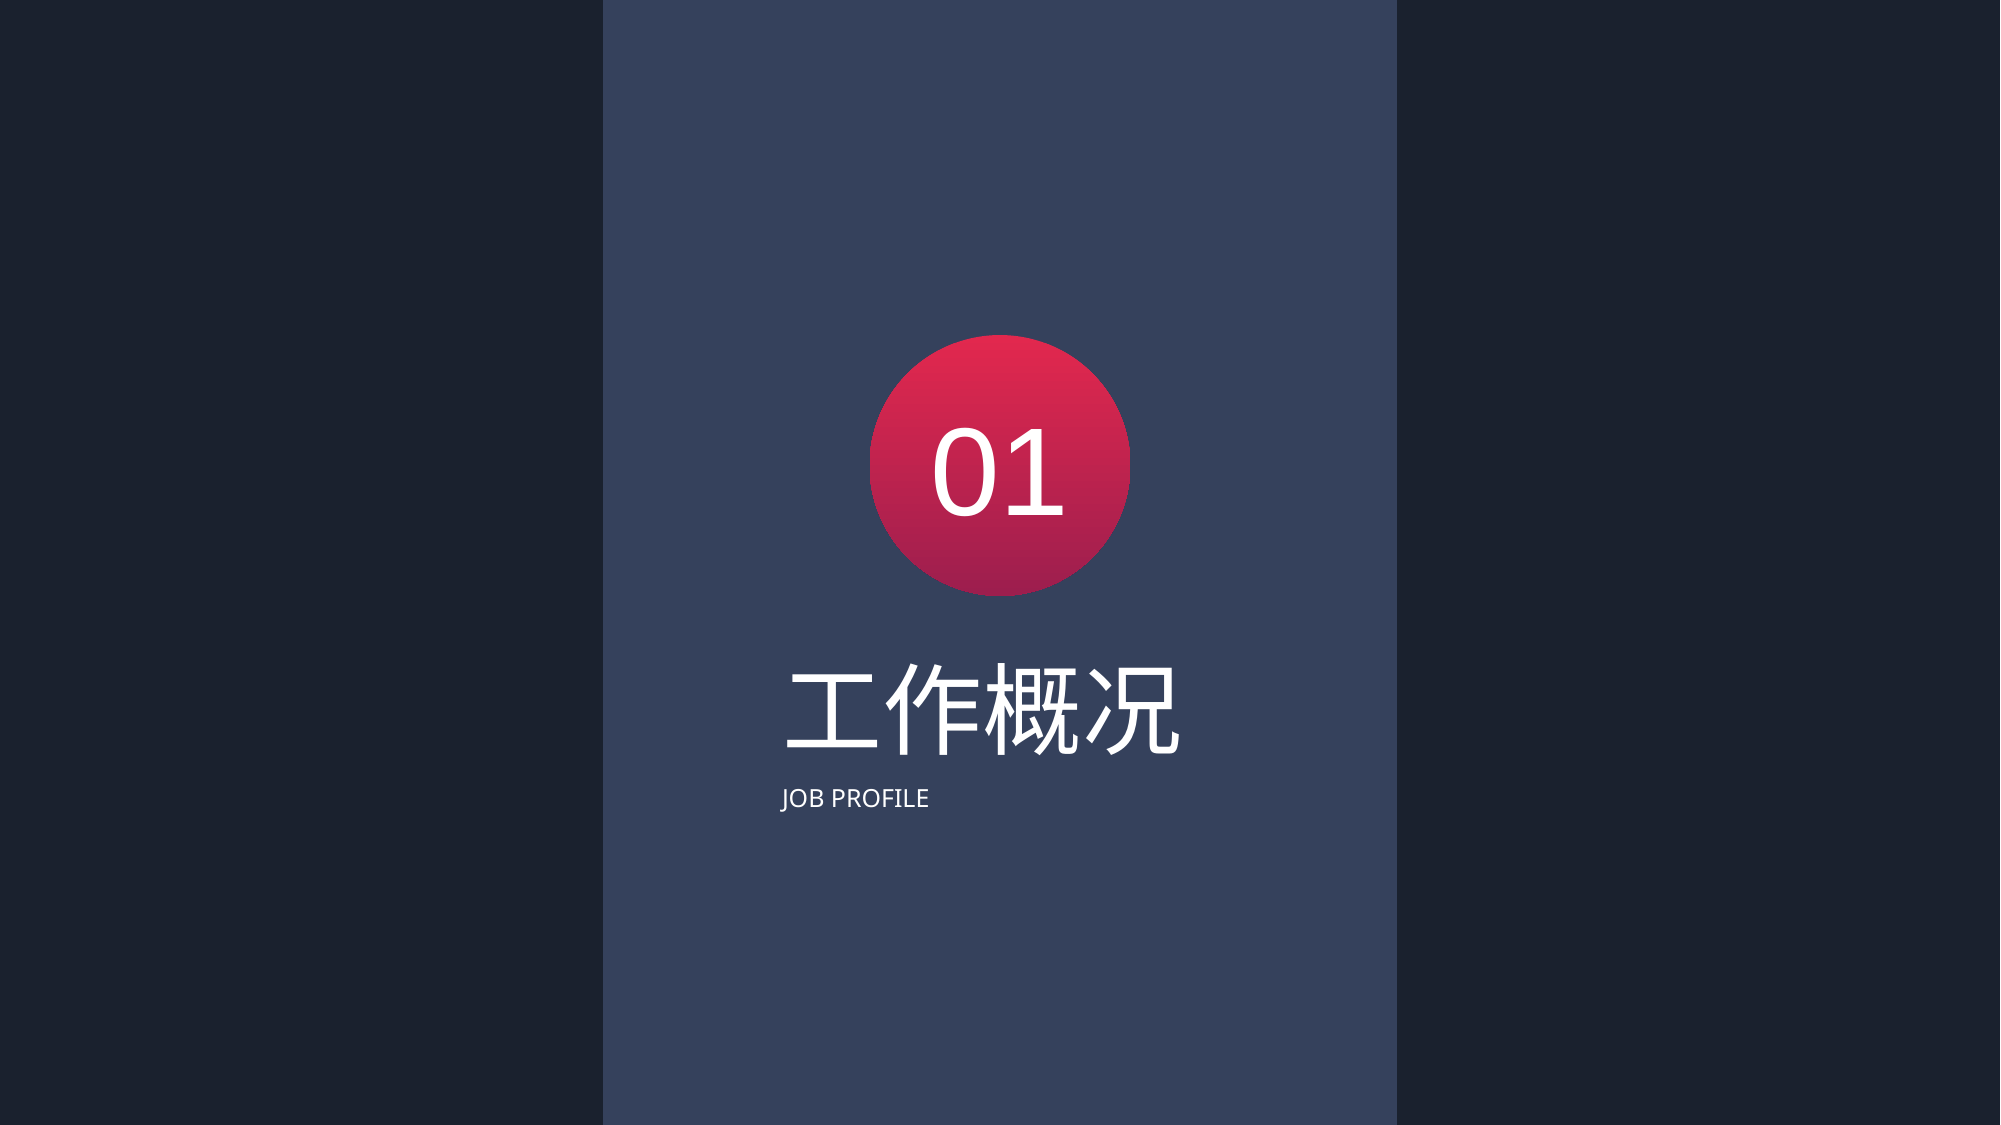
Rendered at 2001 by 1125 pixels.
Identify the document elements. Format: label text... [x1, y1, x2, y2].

text_box [602, 0, 1398, 1125]
text_box 01 [868, 333, 1132, 597]
text_box JOB PROFILE [767, 774, 1233, 820]
text_box 工作概况 [767, 640, 1233, 774]
